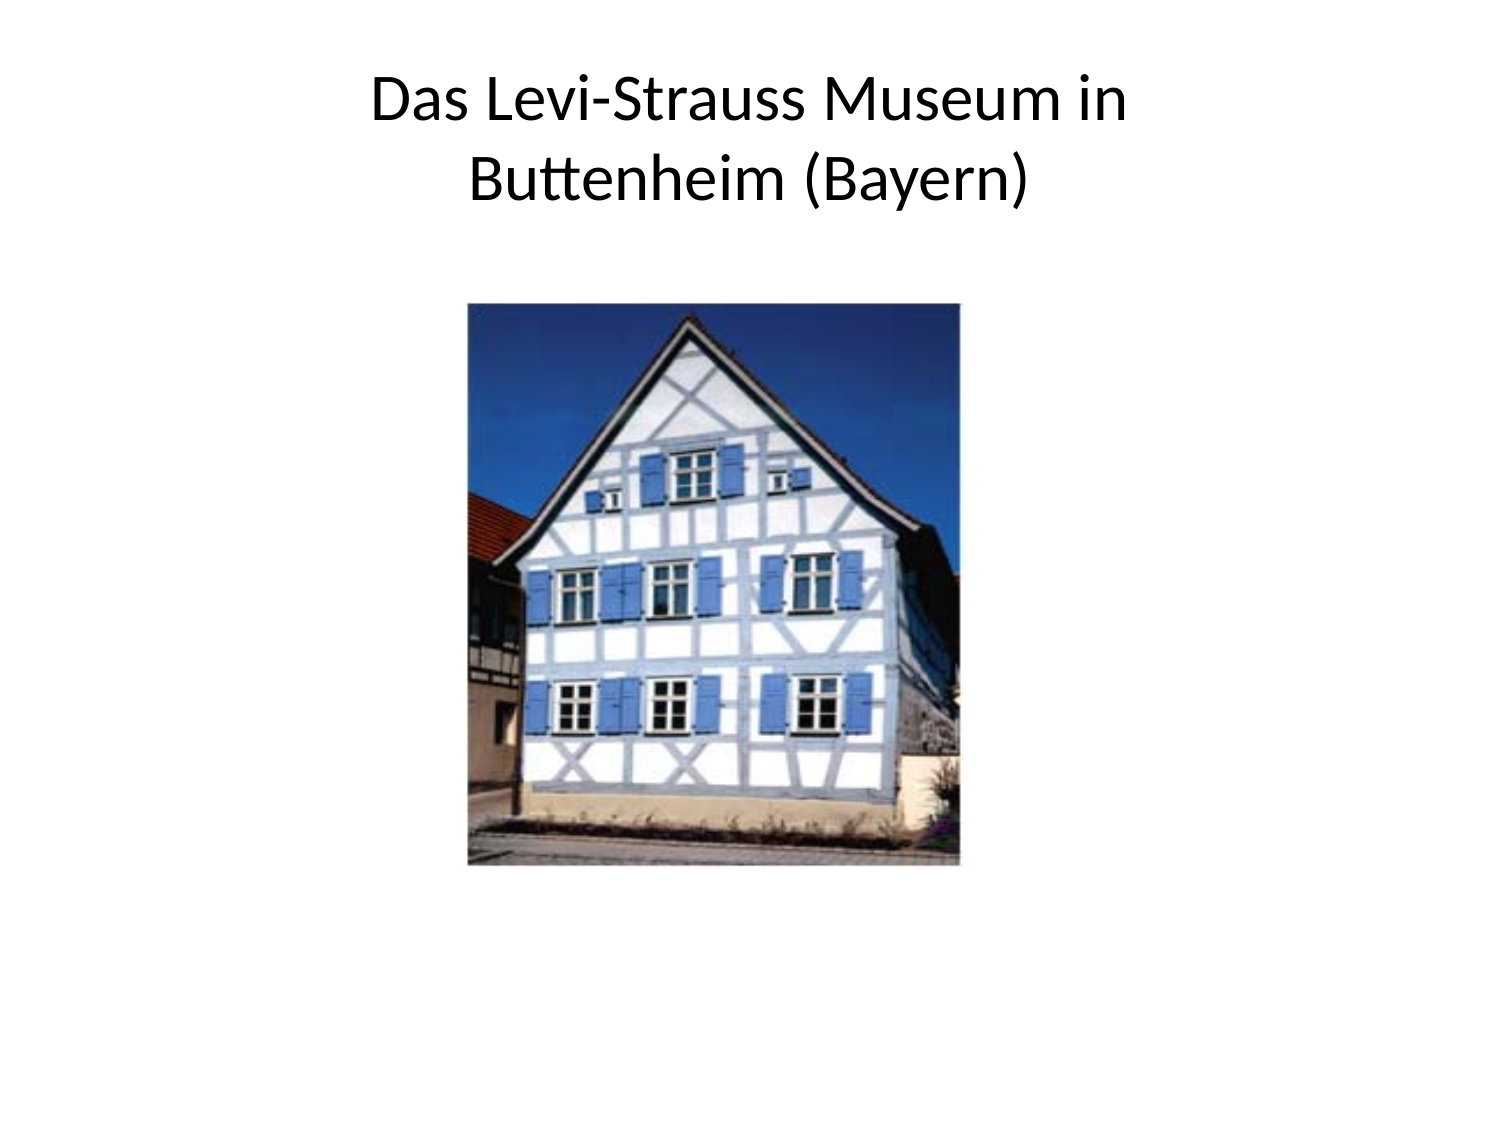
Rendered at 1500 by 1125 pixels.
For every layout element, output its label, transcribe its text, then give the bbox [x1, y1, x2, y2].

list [466, 302, 963, 869]
title Das Levi-Strauss Museum in Buttenheim (Bayern) [75, 45, 1425, 303]
